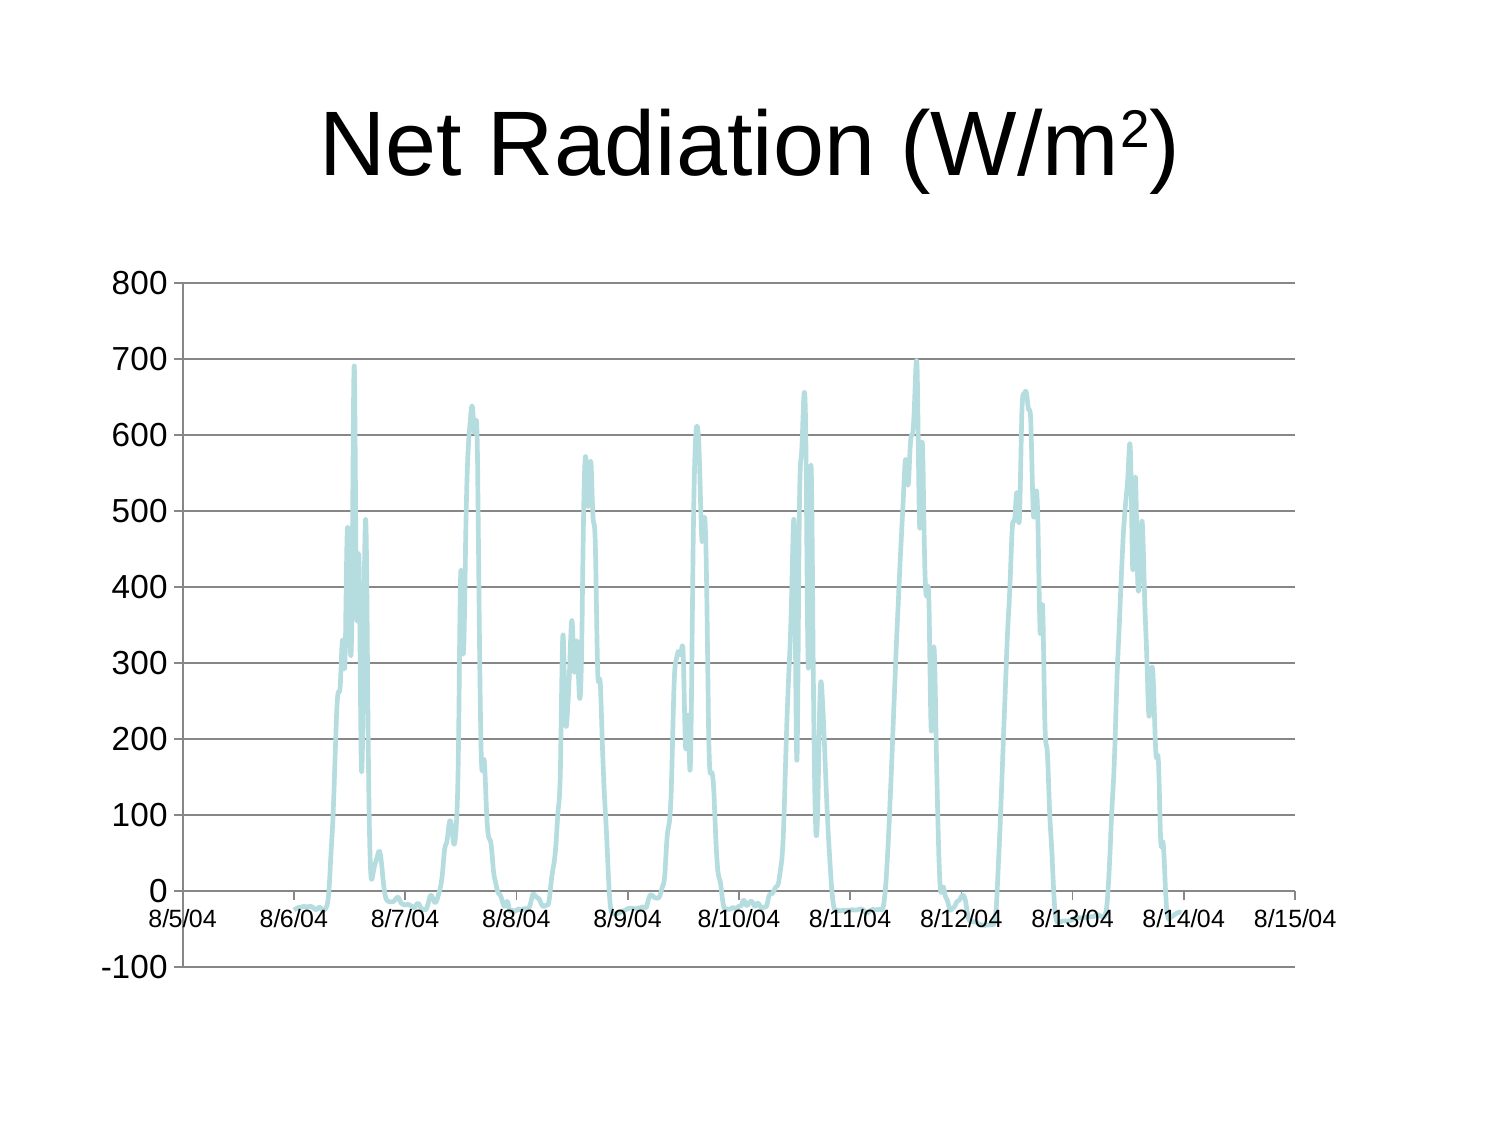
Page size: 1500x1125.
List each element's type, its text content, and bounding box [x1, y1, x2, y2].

title Net Radiation (W/m2) [75, 45, 1425, 233]
chart [74, 249, 1363, 1001]
